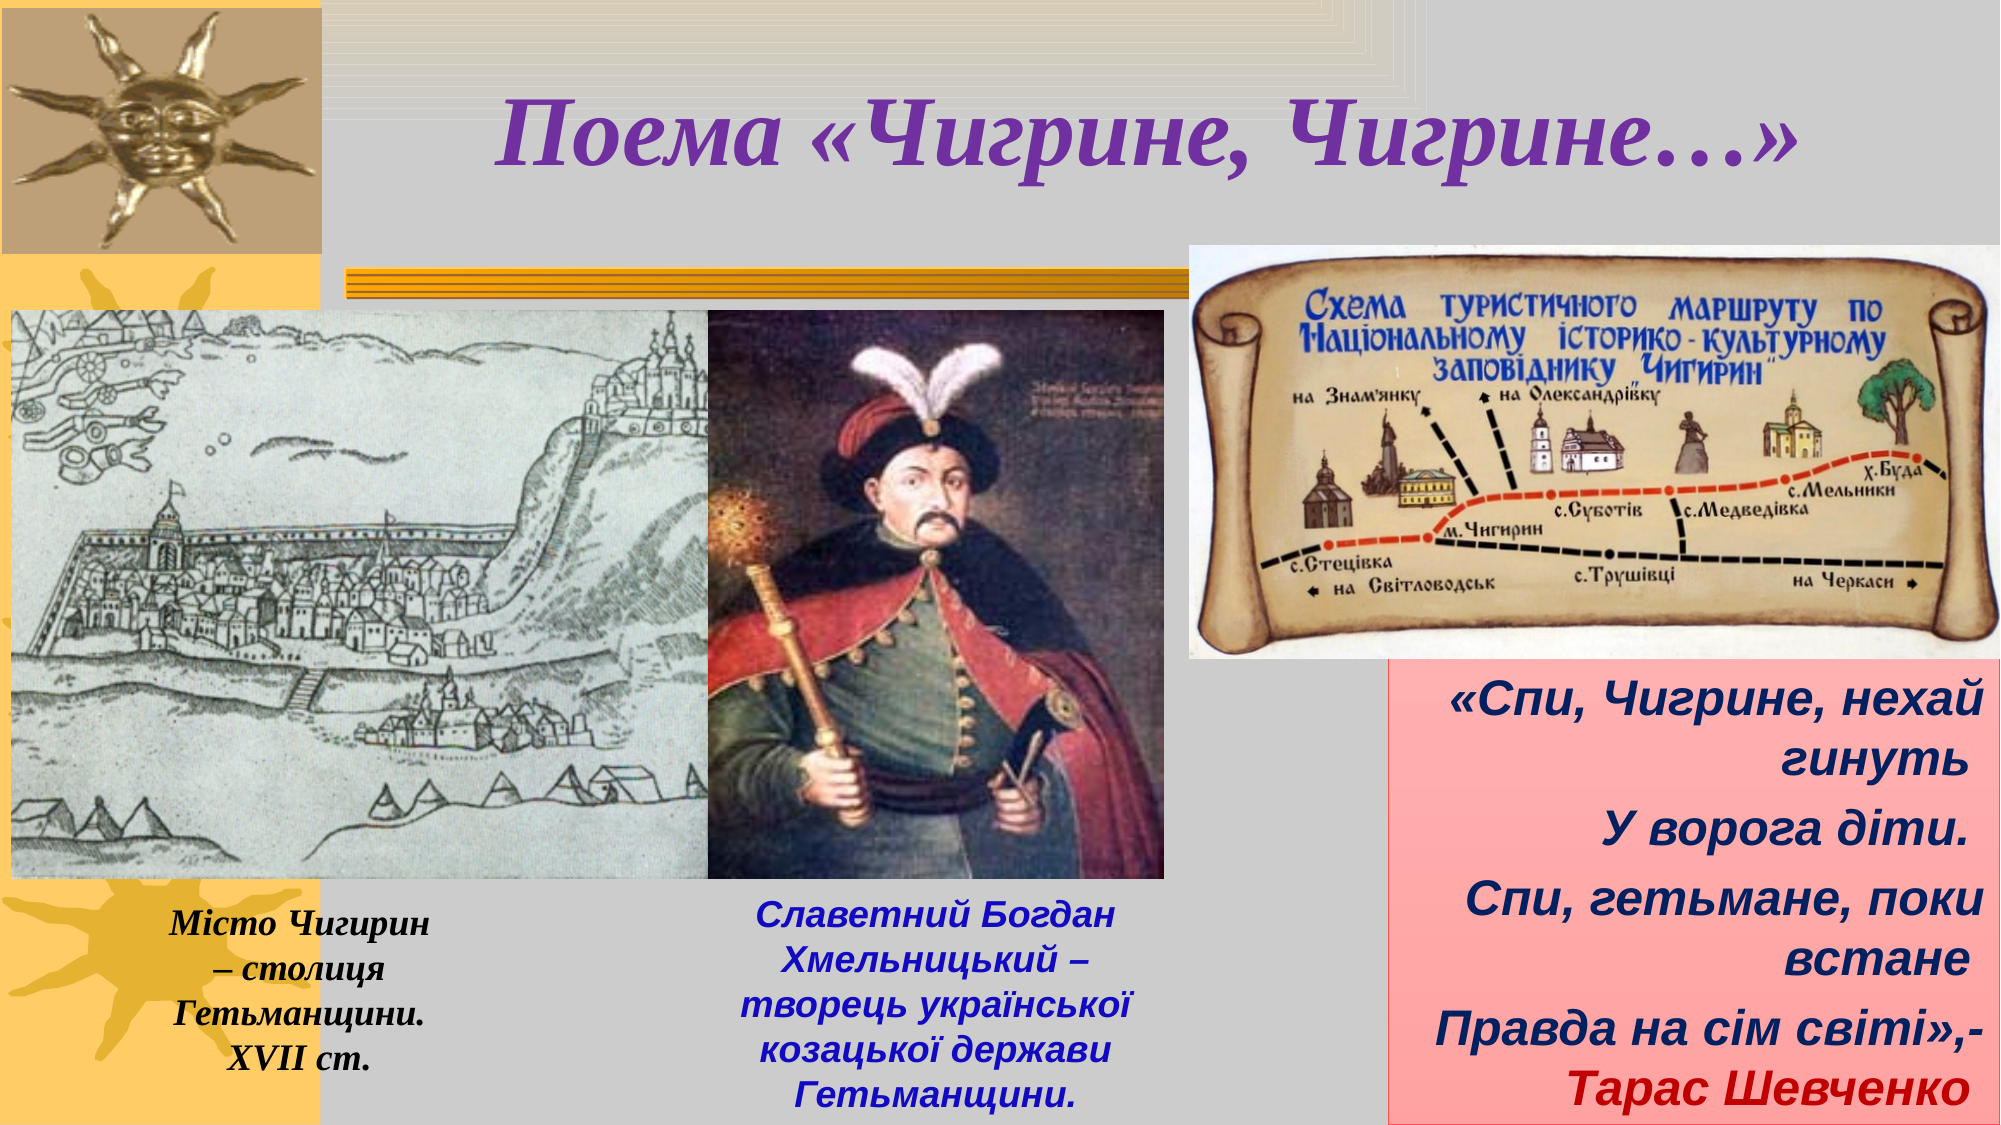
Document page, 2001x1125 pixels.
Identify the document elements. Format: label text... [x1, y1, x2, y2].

title Поема «Чигрине, Чигрине…» [299, 31, 2000, 220]
text_box Місто Чигирин – столиця Гетьманщини. XVII ст. [143, 890, 457, 1086]
picture [1189, 245, 2000, 659]
picture [2, 8, 322, 254]
picture [11, 310, 1164, 879]
list «Спи, Чигрине, нехай гинуть У ворога діти. Спи, гетьмане, поки встане Правда на сім світі»,- Тарас Шевченко [1388, 659, 2000, 1125]
text_box Славетний Богдан Хмельницький – творець української козацької держави Гетьманщини. [679, 882, 1193, 1123]
